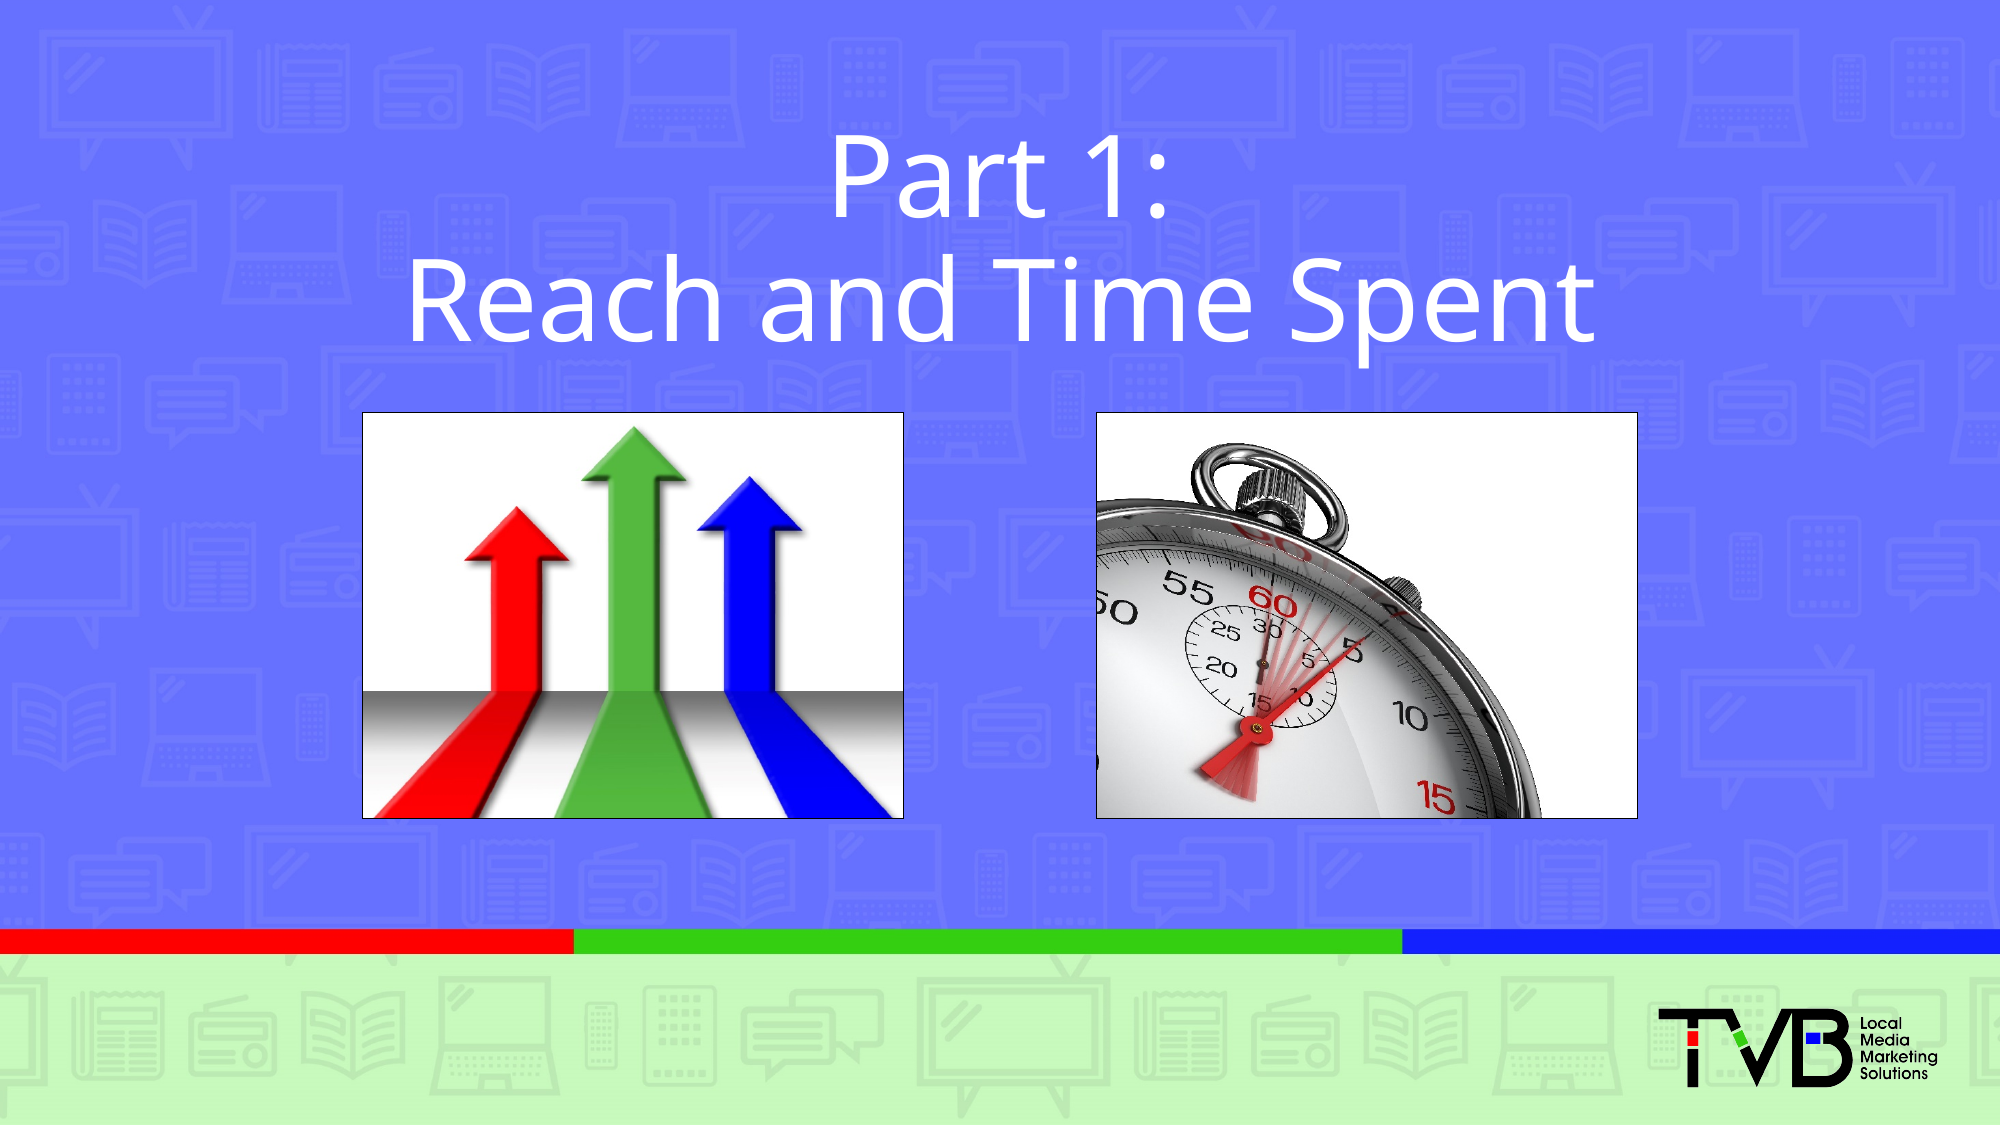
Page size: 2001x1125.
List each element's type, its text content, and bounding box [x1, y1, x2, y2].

title Part 1: Reach and Time Spent [62, 109, 1937, 375]
picture [0, 0, 2000, 1125]
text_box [362, 412, 1638, 819]
